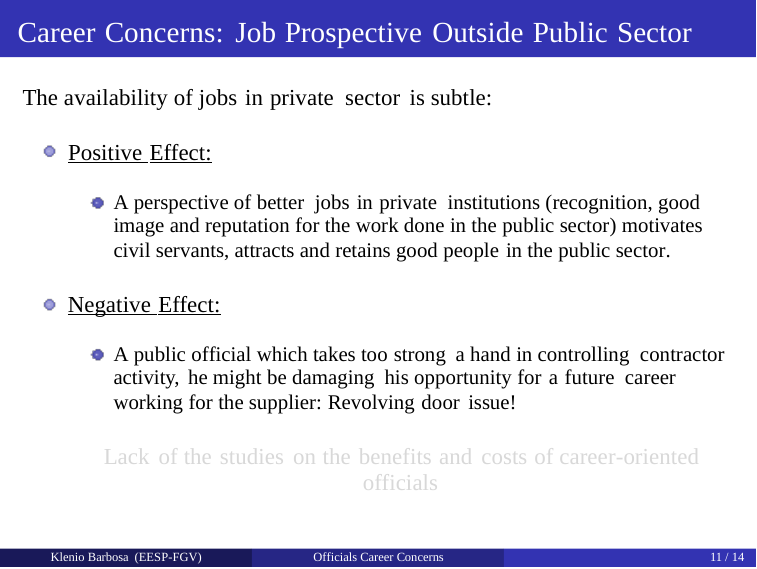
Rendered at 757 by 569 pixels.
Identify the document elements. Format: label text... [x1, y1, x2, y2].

text_box Career Concerns: Job Prospective Outside Public Sector [15, 16, 698, 51]
text_box Positive Effect: [65, 140, 219, 169]
text_box 11 / 14 [707, 549, 747, 567]
text_box A public official which takes too strong a hand in controlling contractor activity, he might be damaging his opportunity for a future career working for the supplier: Revolving door issue! [111, 343, 734, 419]
text_box [503, 548, 756, 567]
text_box The availability of jobs in private sector is subtle: [20, 85, 496, 114]
text_box A perspective of better jobs in private institutions (recognition, good image and reputation for the work done in the public sector) motivates civil servants, attracts and retains good people in the public sector. [111, 191, 709, 267]
text_box Officials Career Concerns [311, 549, 445, 567]
text_box [0, 0, 756, 548]
text_box Lack of the studies on the benefits and costs of career-oriented officials [97, 445, 706, 501]
text_box [0, 548, 251, 567]
text_box Klenio Barbosa (EESP-FGV) [48, 549, 204, 567]
text_box Negative Effect: [65, 292, 228, 321]
text_box [251, 548, 503, 567]
